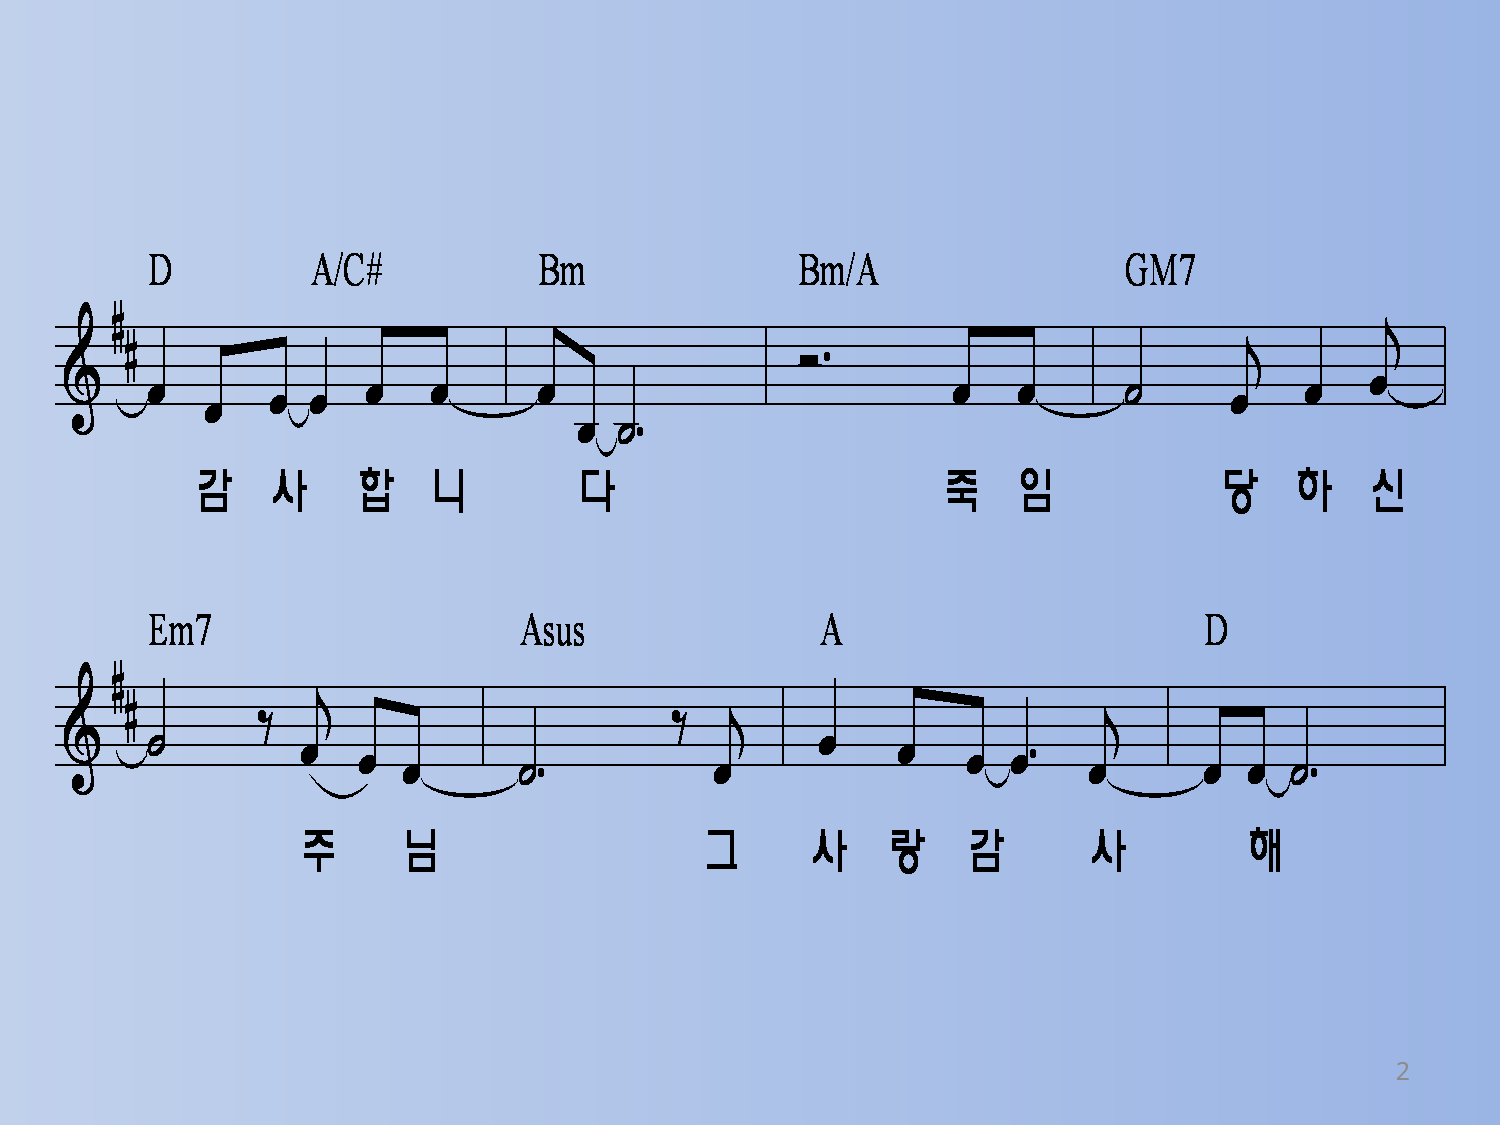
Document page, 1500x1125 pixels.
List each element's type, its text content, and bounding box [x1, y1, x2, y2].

picture [0, 204, 1500, 921]
slide_number 2 [1074, 1042, 1425, 1103]
